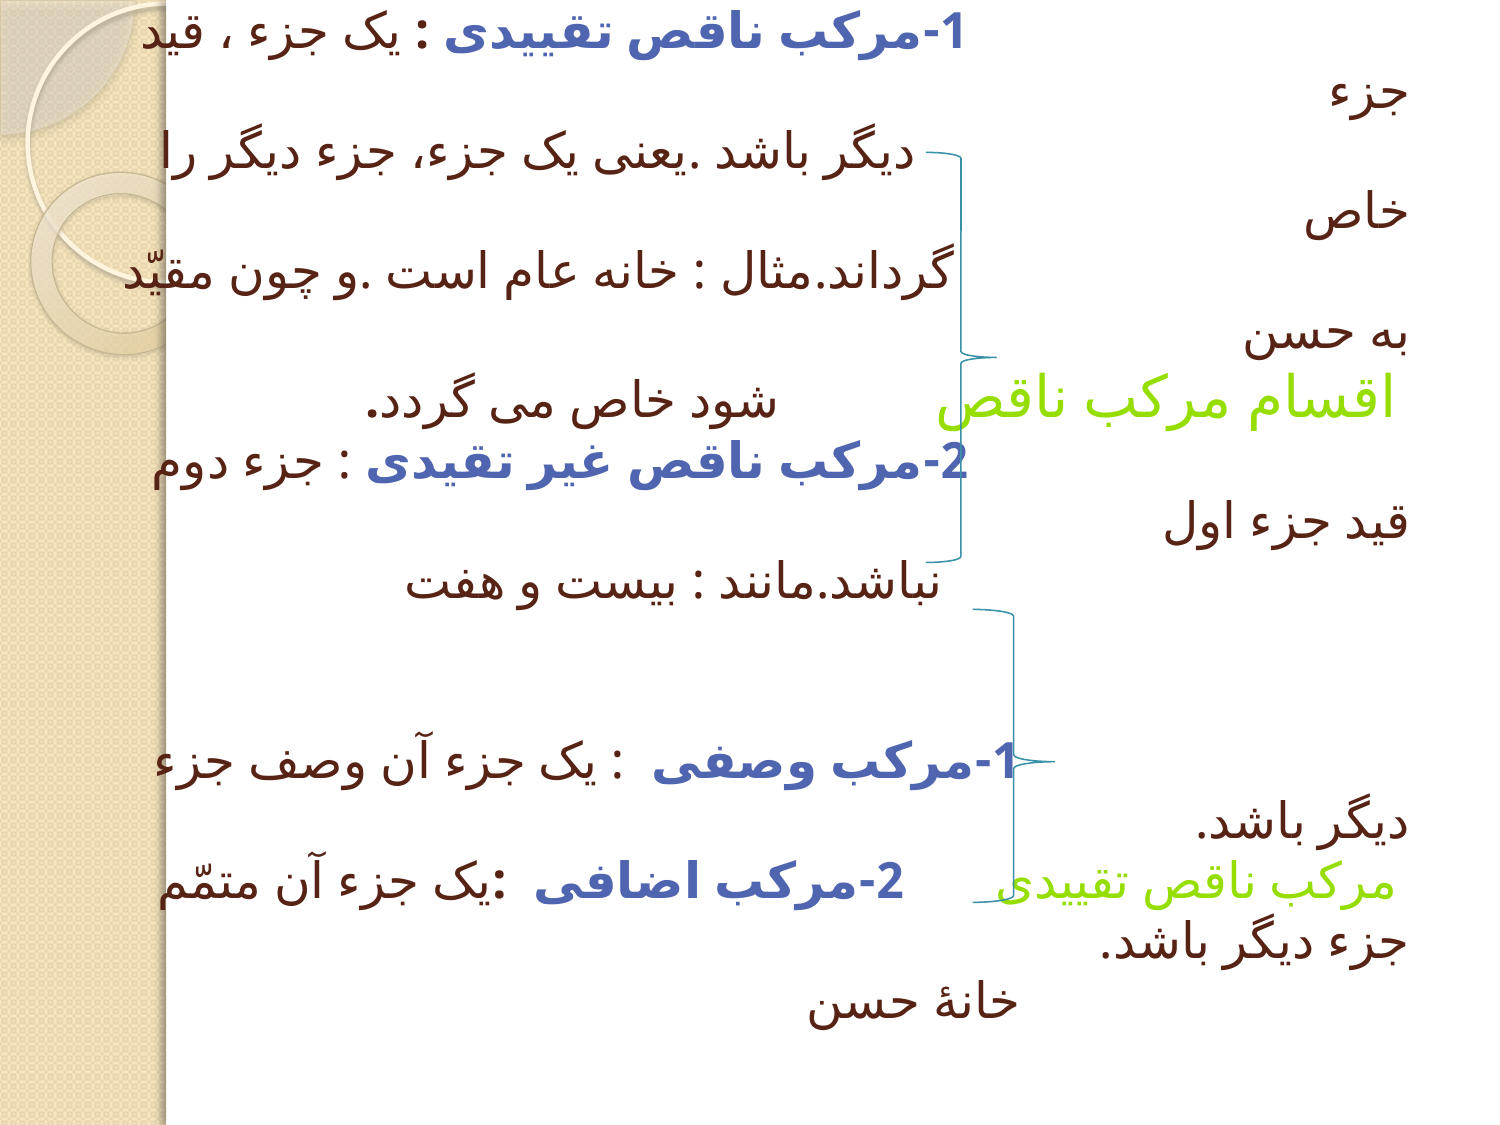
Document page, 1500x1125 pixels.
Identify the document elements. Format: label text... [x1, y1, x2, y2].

text_box [972, 608, 1056, 904]
text_box [925, 151, 997, 564]
title 1-مرکب ناقص تقییدی : یک جزء ، قید جزء دیگر باشد .یعنی یک جزء، جزء دیگر را خاص گرداند.مثال : خانه عام است .و چون مقیّد به حسن اقسام مرکب ناقص شود خاص می گردد. 2-مرکب ناقص غیر تقیدی : جزء دوم قید جزء اول نباشد.مانند : بیست و هفت 1-مرکب وصفی : یک جزء آن وصف جزء دیگر باشد. مرکب ناقص تقییدی 2-مرکب اضافی :یک جزء آن متمّم جزء دیگر باشد. خانۀ حسن [75, 45, 1425, 1043]
